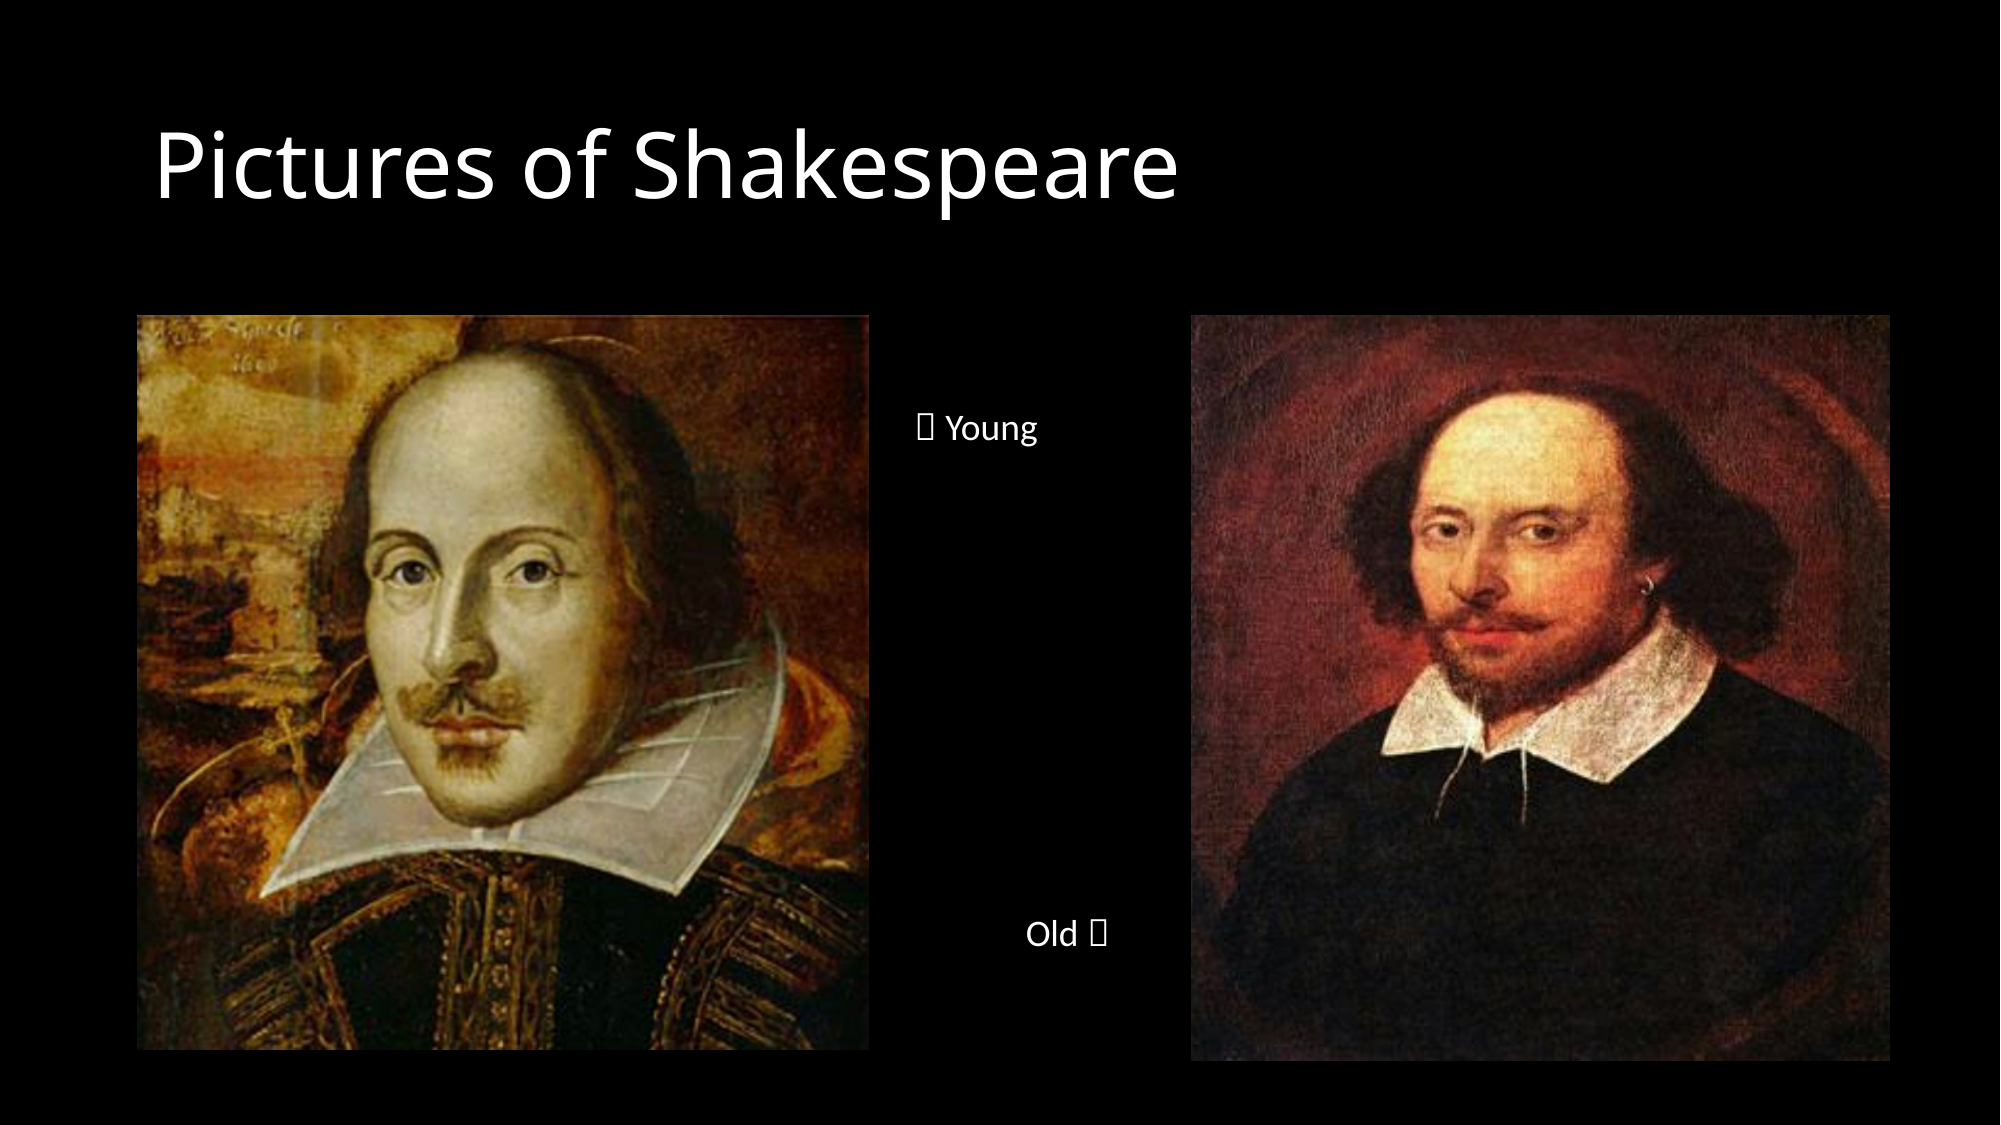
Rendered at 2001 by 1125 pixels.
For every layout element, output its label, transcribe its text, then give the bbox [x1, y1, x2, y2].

picture [137, 315, 869, 1050]
text_box  Young [899, 395, 1053, 455]
text_box Old  [1011, 902, 1125, 962]
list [1191, 315, 1890, 1061]
title Pictures of Shakespeare [137, 59, 1863, 278]
